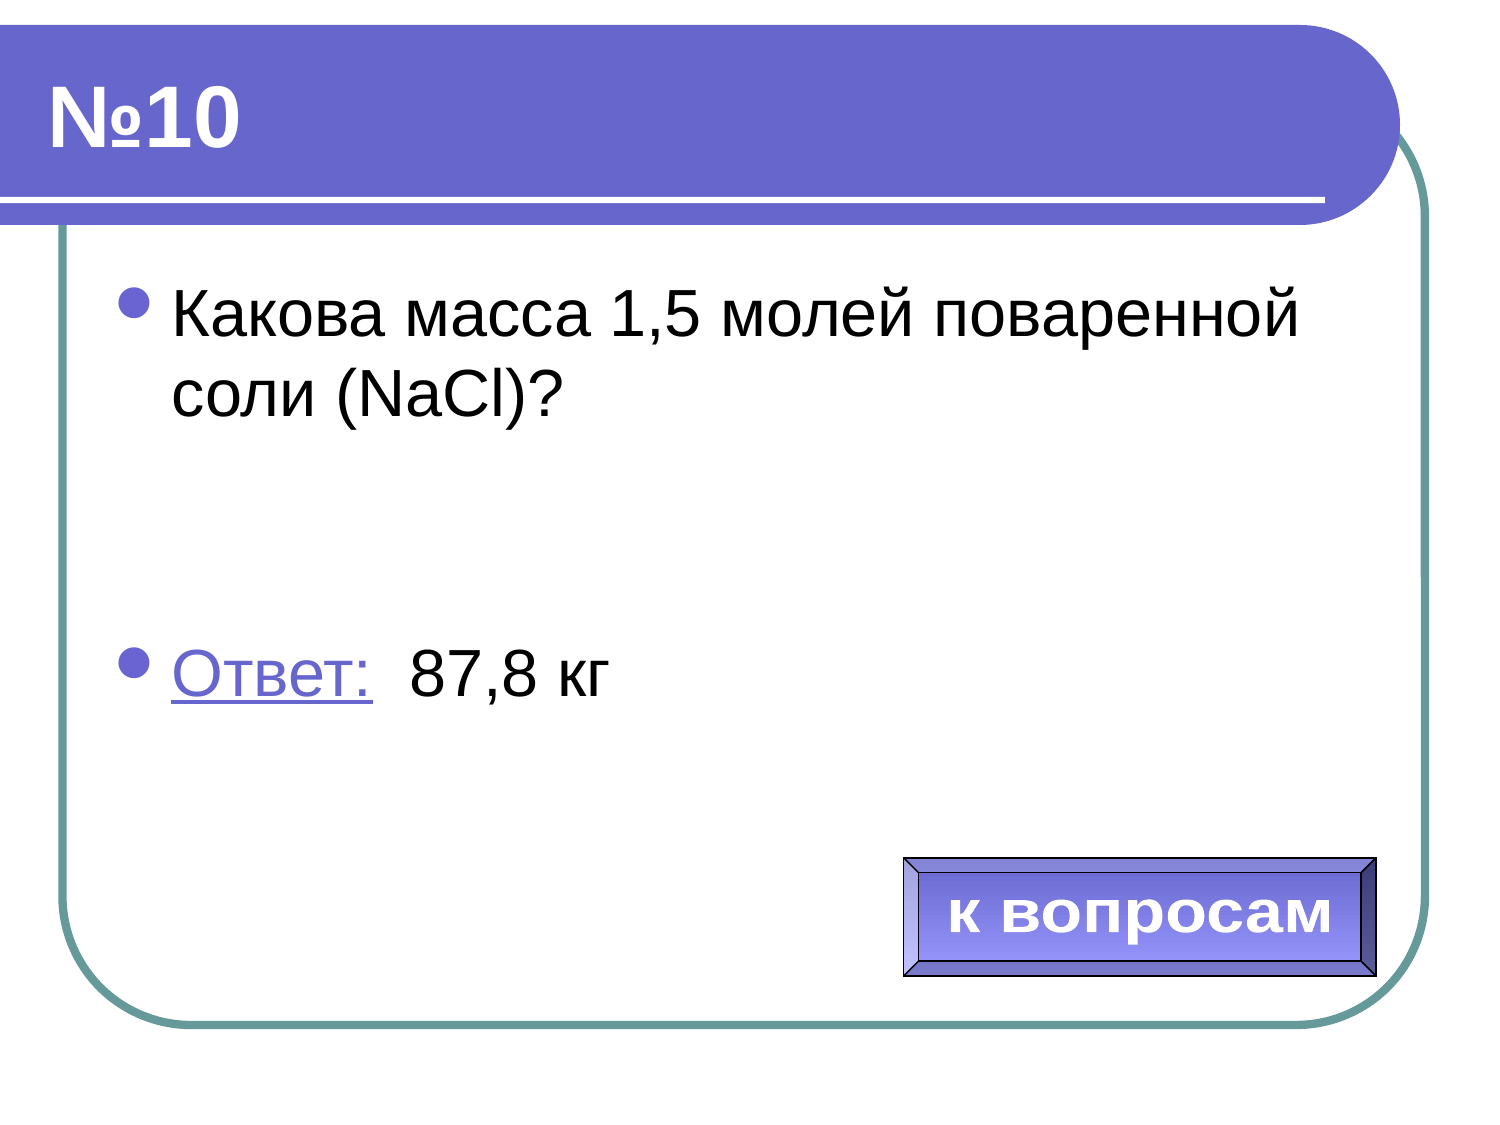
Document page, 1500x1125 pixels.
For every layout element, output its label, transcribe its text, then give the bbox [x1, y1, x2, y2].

list Какова масса 1,5 молей поваренной соли (NaCl)? Ответ: 87,8 кг [99, 262, 1400, 988]
title №10 [32, 37, 1347, 188]
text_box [903, 857, 1377, 977]
